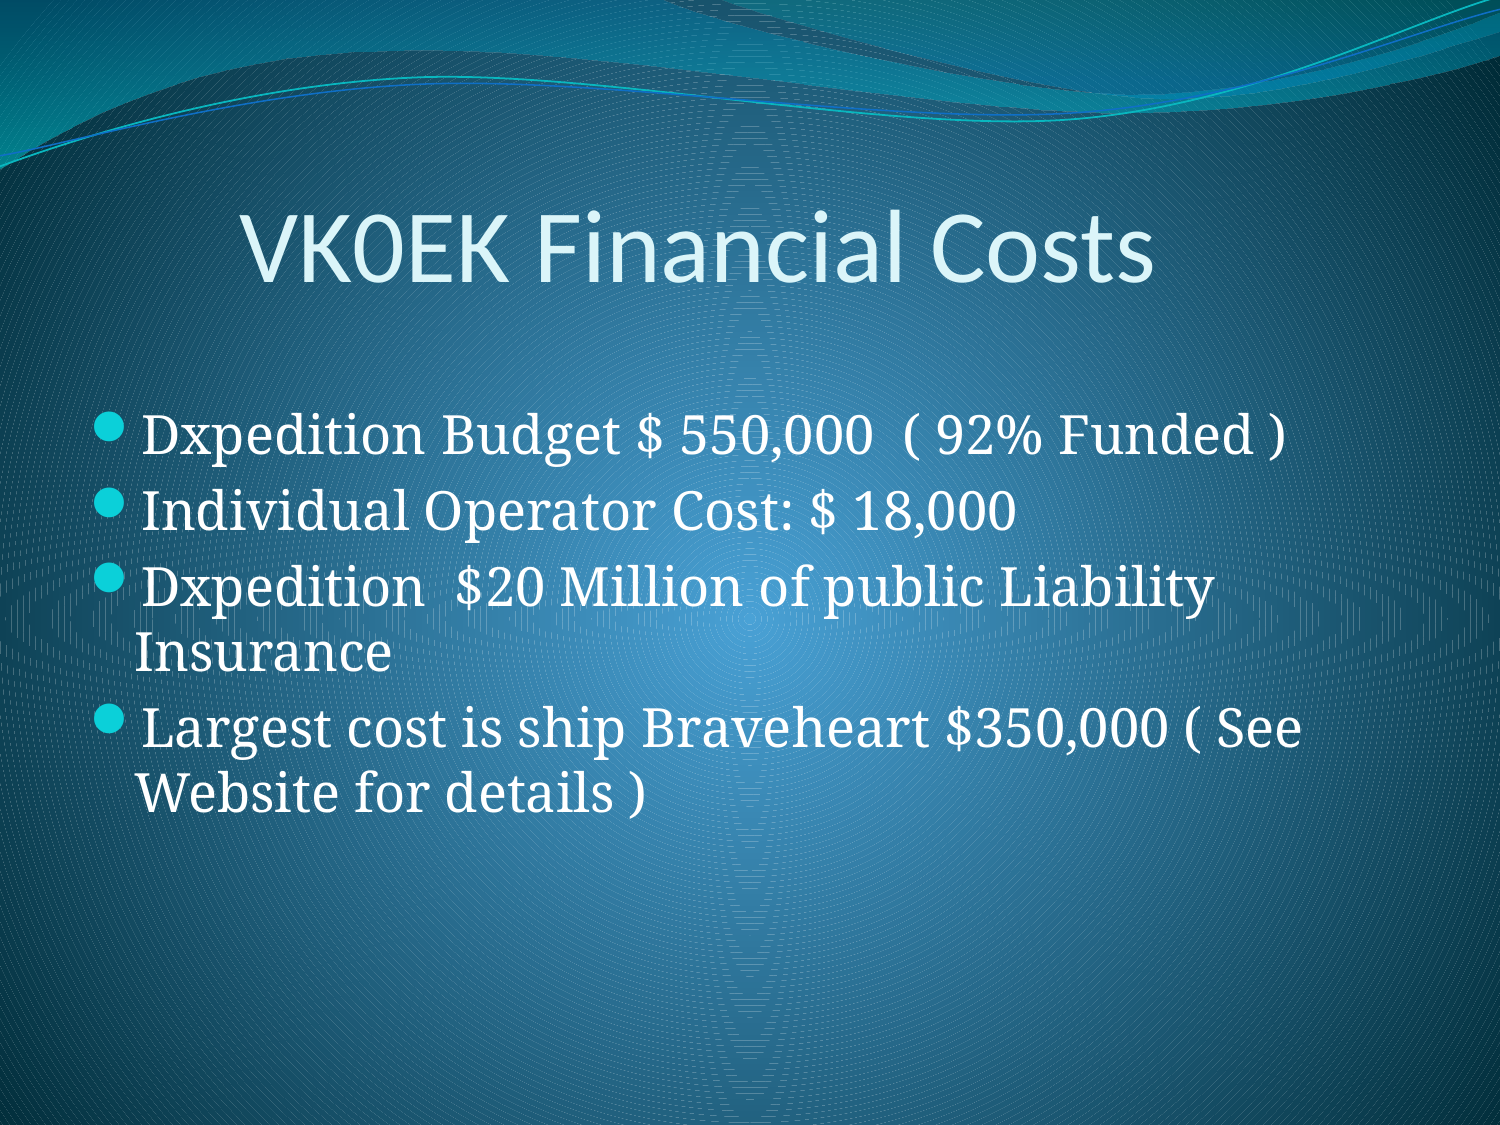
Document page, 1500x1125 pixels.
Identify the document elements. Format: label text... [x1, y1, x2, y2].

list Dxpedition Budget $ 550,000 ( 92% Funded ) Individual Operator Cost: $ 18,000 Dxpedition $20 Million of public Liability Insurance Largest cost is ship Braveheart $350,000 ( See Website for details ) [75, 317, 1425, 1038]
title VK0EK Financial Costs [75, 115, 1425, 303]
